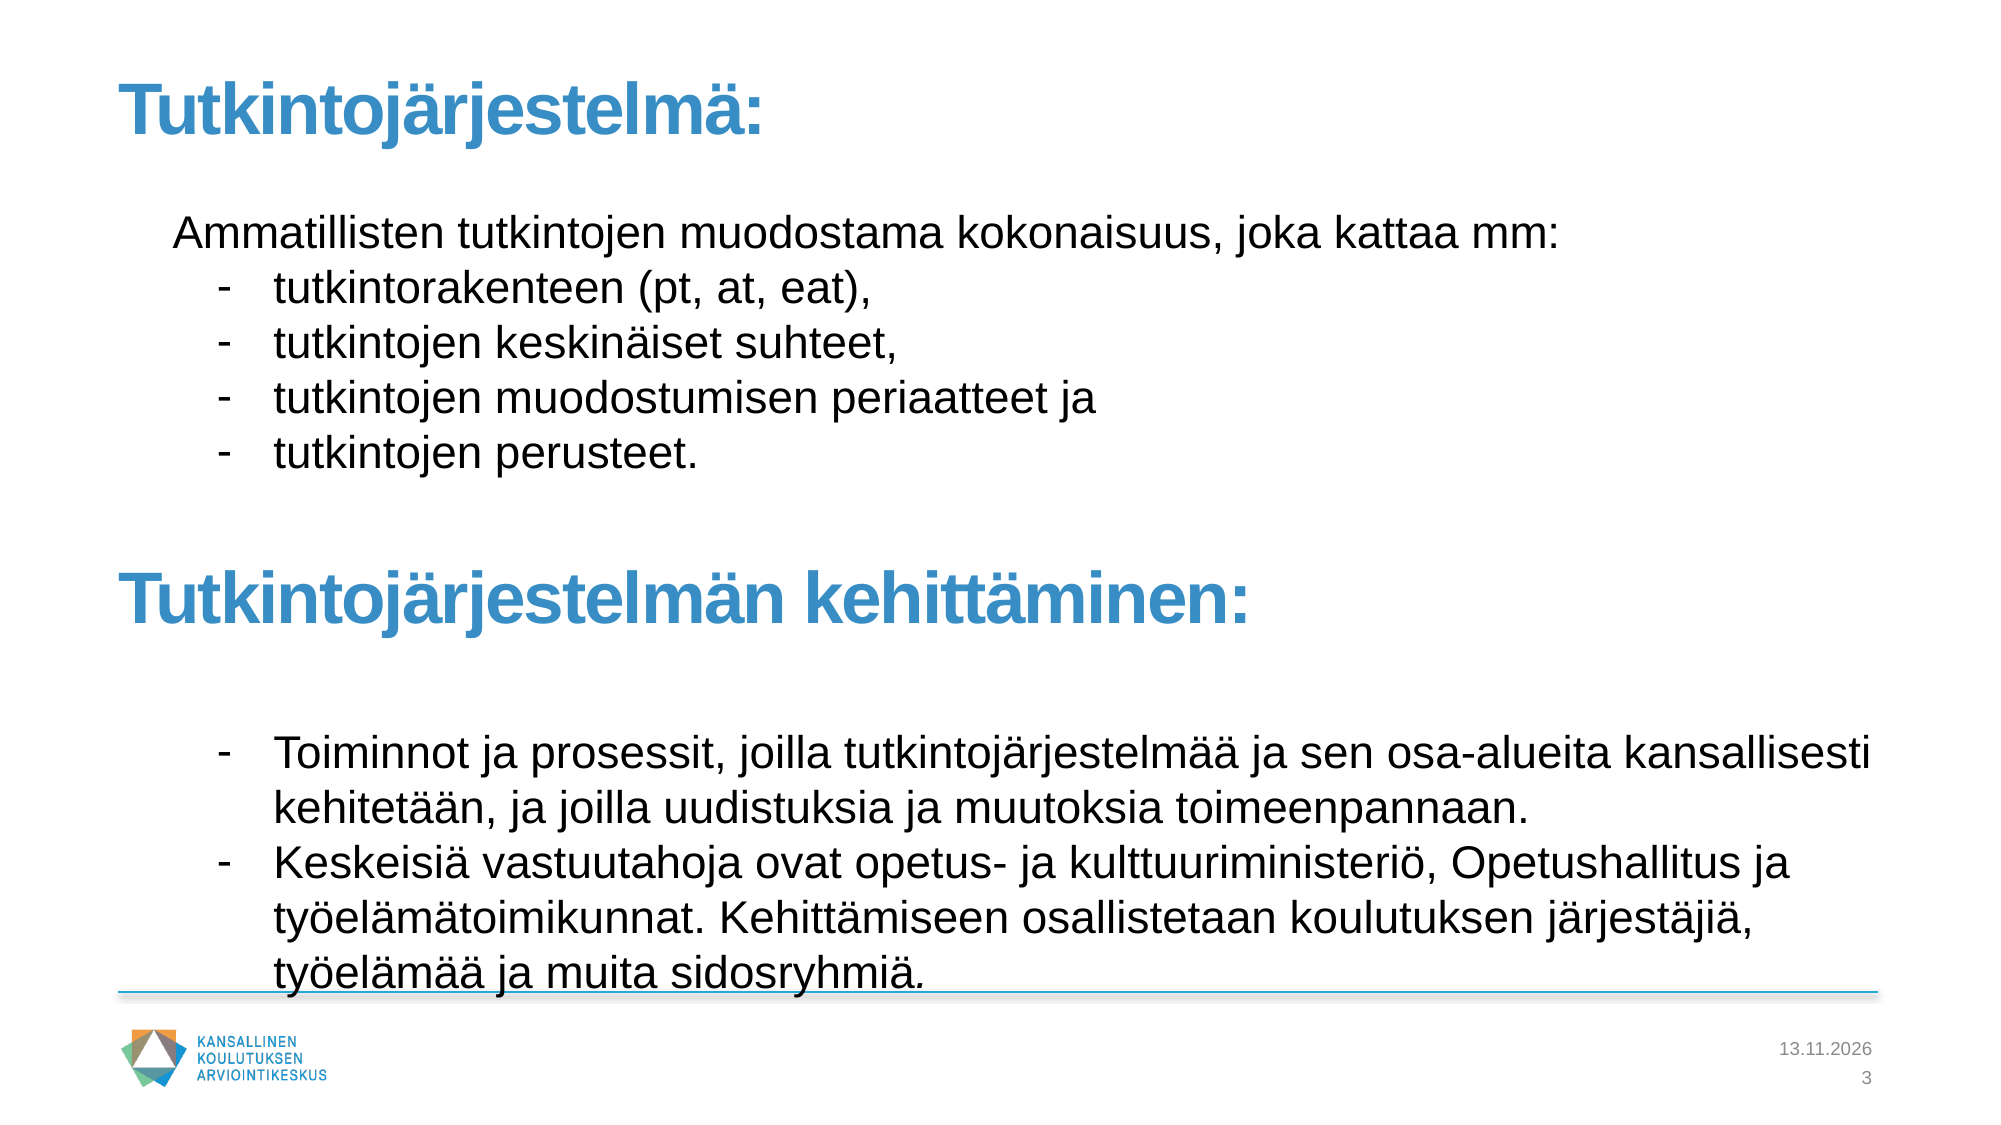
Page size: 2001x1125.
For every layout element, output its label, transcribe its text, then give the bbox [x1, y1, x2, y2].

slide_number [1080, 1033, 1873, 1063]
list Tutkintojärjestelmä: Ammatillisten tutkintojen muodostama kokonaisuus, joka kattaa mm: tutkintorakenteen (pt, at, eat), tutkintojen keskinäiset suhteet, tutkintojen muodostumisen periaatteet ja tutkintojen perusteet. Tutkintojärjestelmän kehittäminen: Toiminnot ja prosessit, joilla tutkintojärjestelmää ja sen osa-alueita kansallisesti kehitetään, ja joilla uudistuksia ja muutoksia toimeenpannaan. Keskeisiä vastuutahoja ovat opetus- ja kulttuuriministeriö, Opetushallitus ja työelämätoimikunnat. Kehittämiseen osallistetaan koulutuksen järjestäjiä, työelämää ja muita sidosryhmiä. [118, 61, 1952, 1018]
picture [77, 991, 370, 1125]
slide_number 3 [1080, 1063, 1873, 1091]
